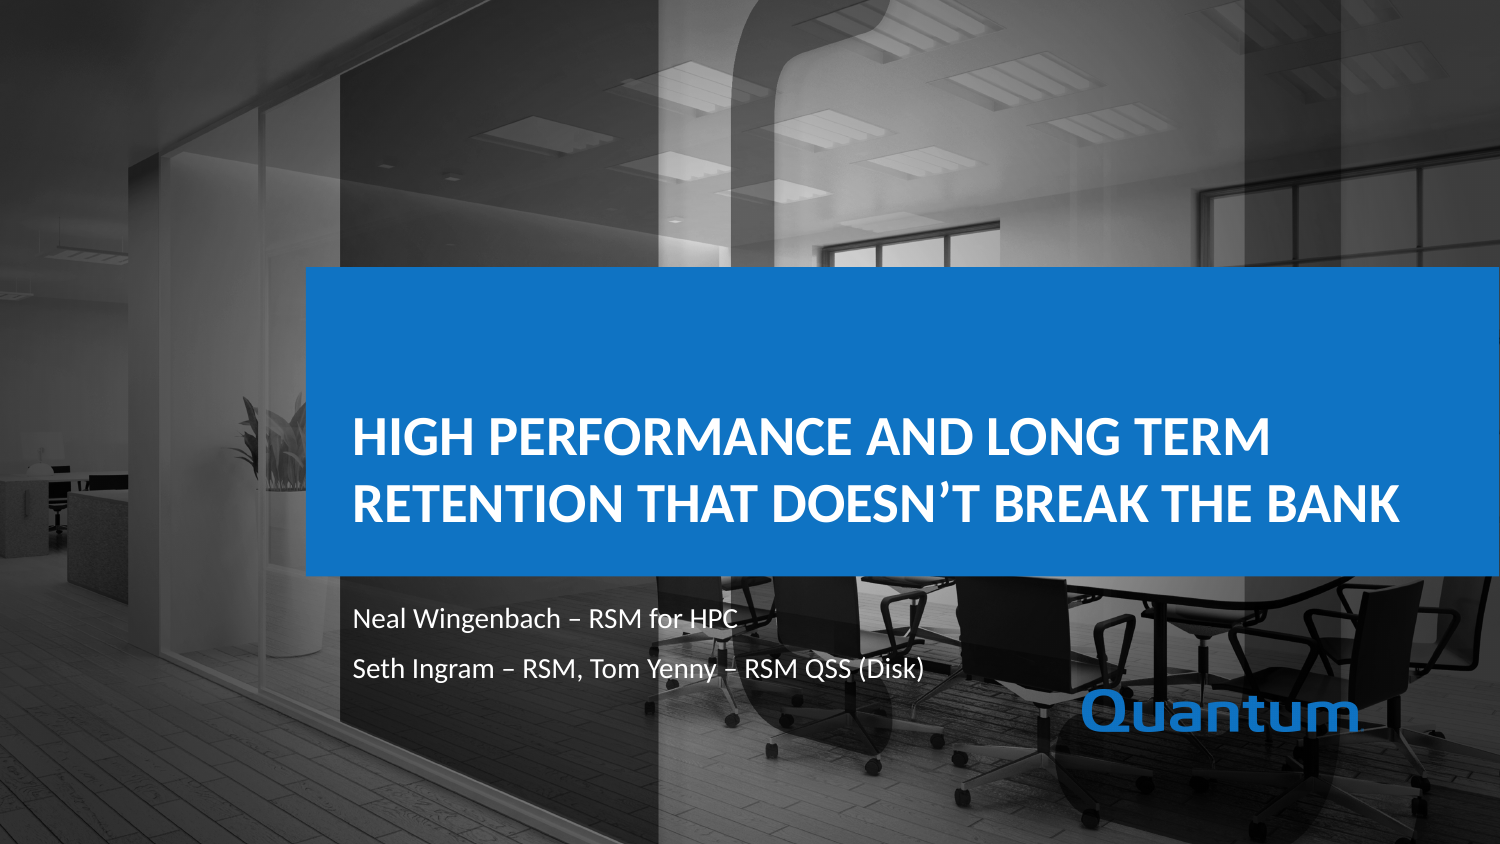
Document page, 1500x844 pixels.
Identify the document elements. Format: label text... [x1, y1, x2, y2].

subtitle Neal Wingenbach – RSM for HPC Seth Ingram – RSM, Tom Yenny – RSM QSS (Disk) [337, 596, 1275, 685]
list High Performance and long term retention that doesn’t break the bank [337, 334, 1438, 535]
picture [0, 0, 1500, 844]
